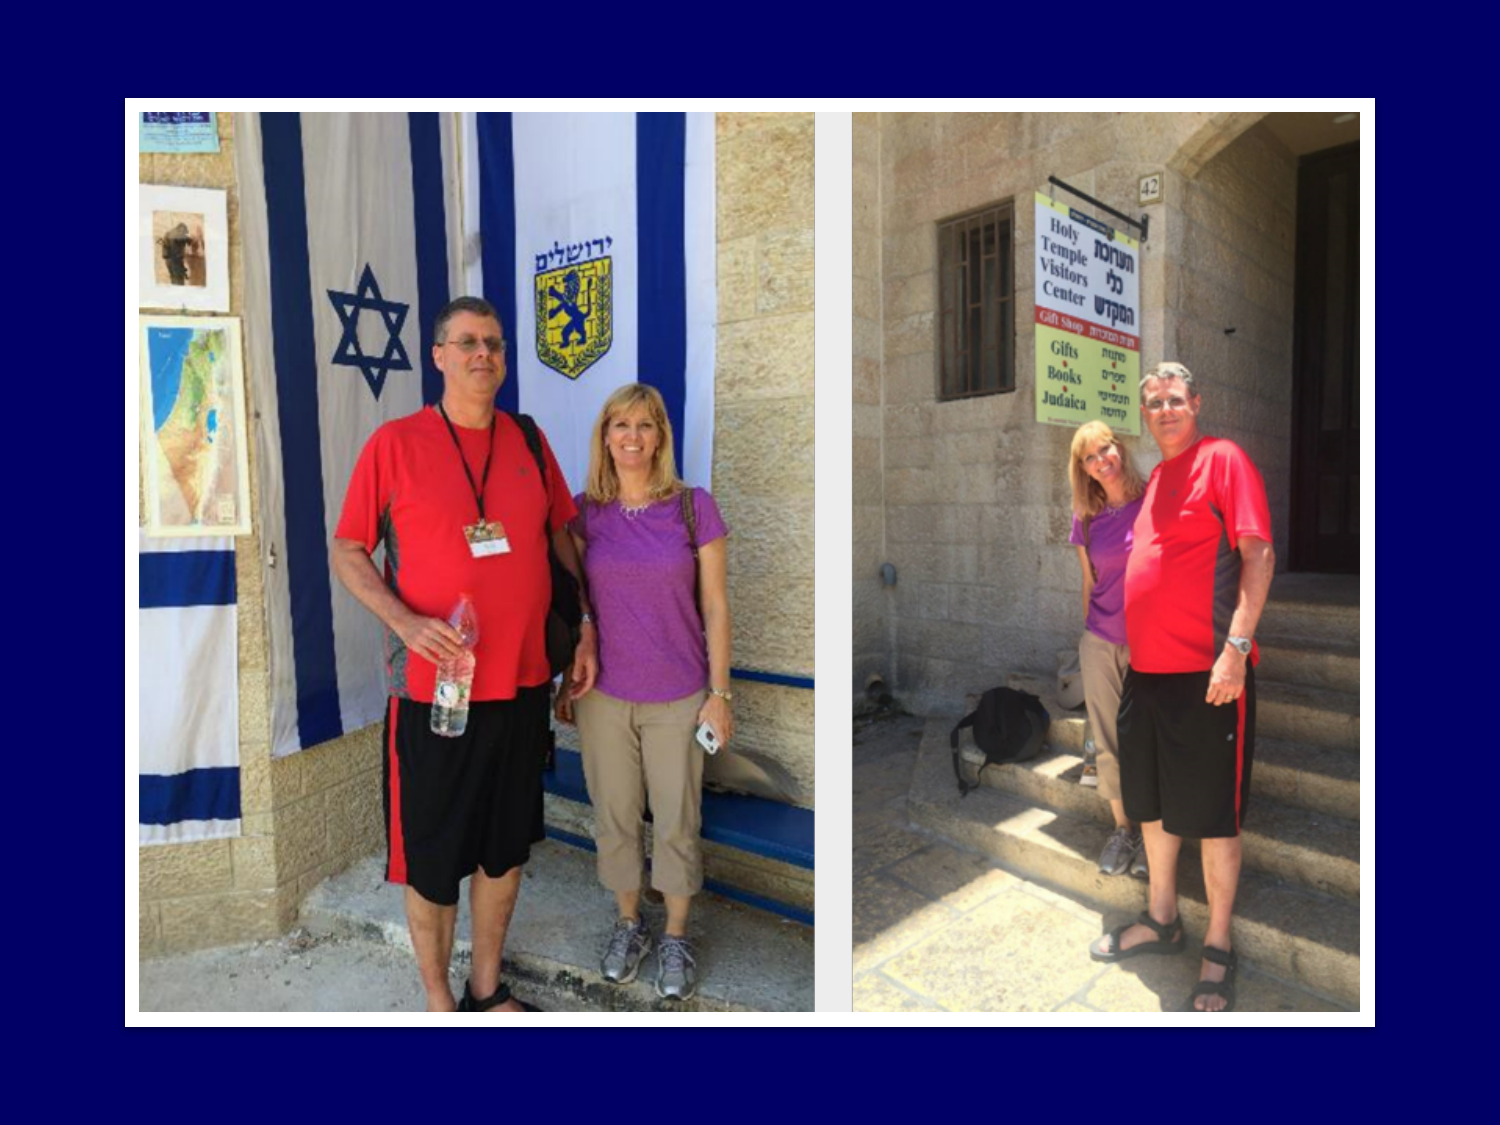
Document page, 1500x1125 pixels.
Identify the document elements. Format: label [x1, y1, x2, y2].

picture [139, 112, 1361, 1013]
